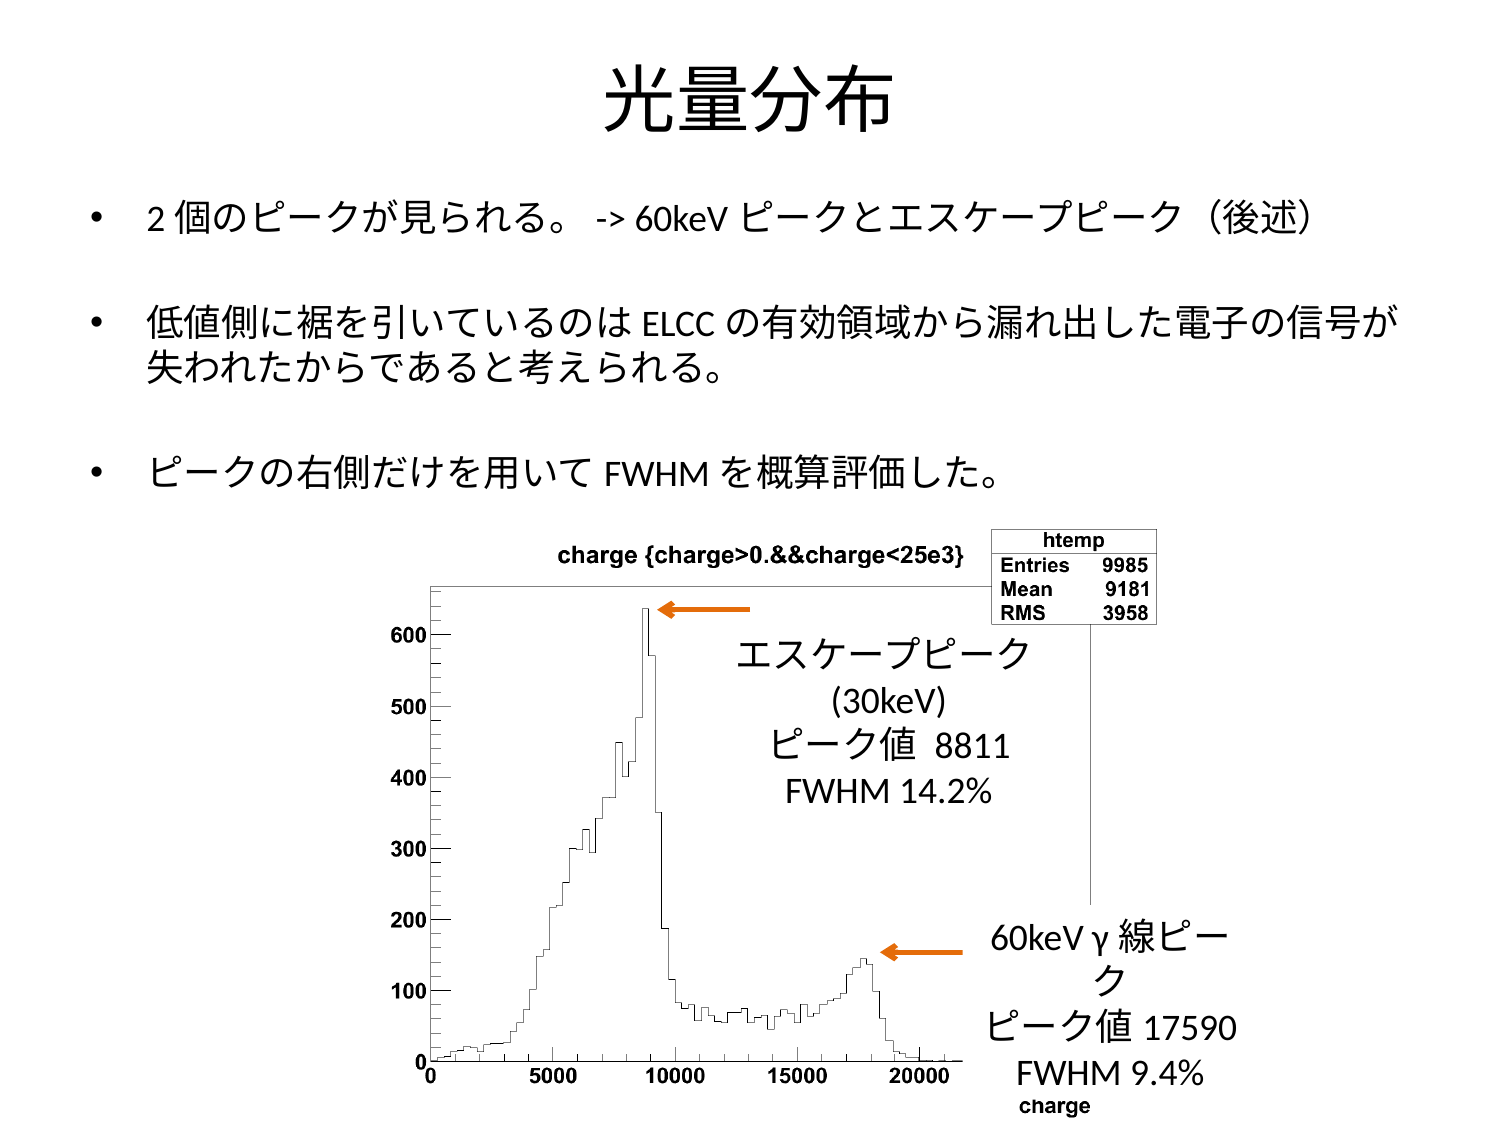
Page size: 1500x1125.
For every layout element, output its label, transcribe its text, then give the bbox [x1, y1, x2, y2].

text_box 60keV γ線ピーク ピーク値17590 FWHM 9.4% [1176, 905, 1258, 1100]
picture [348, 526, 1173, 1122]
title 光量分布 [75, 45, 1425, 149]
list 2個のピークが見られる。-> 60keVピークとエスケープピーク（後述） 低値側に裾を引いているのはELCCの有効領域から漏れ出した電子の信号が失われたからであると考えられる。 ピークの右側だけを用いてFWHMを概算評価した。 [75, 186, 1447, 870]
